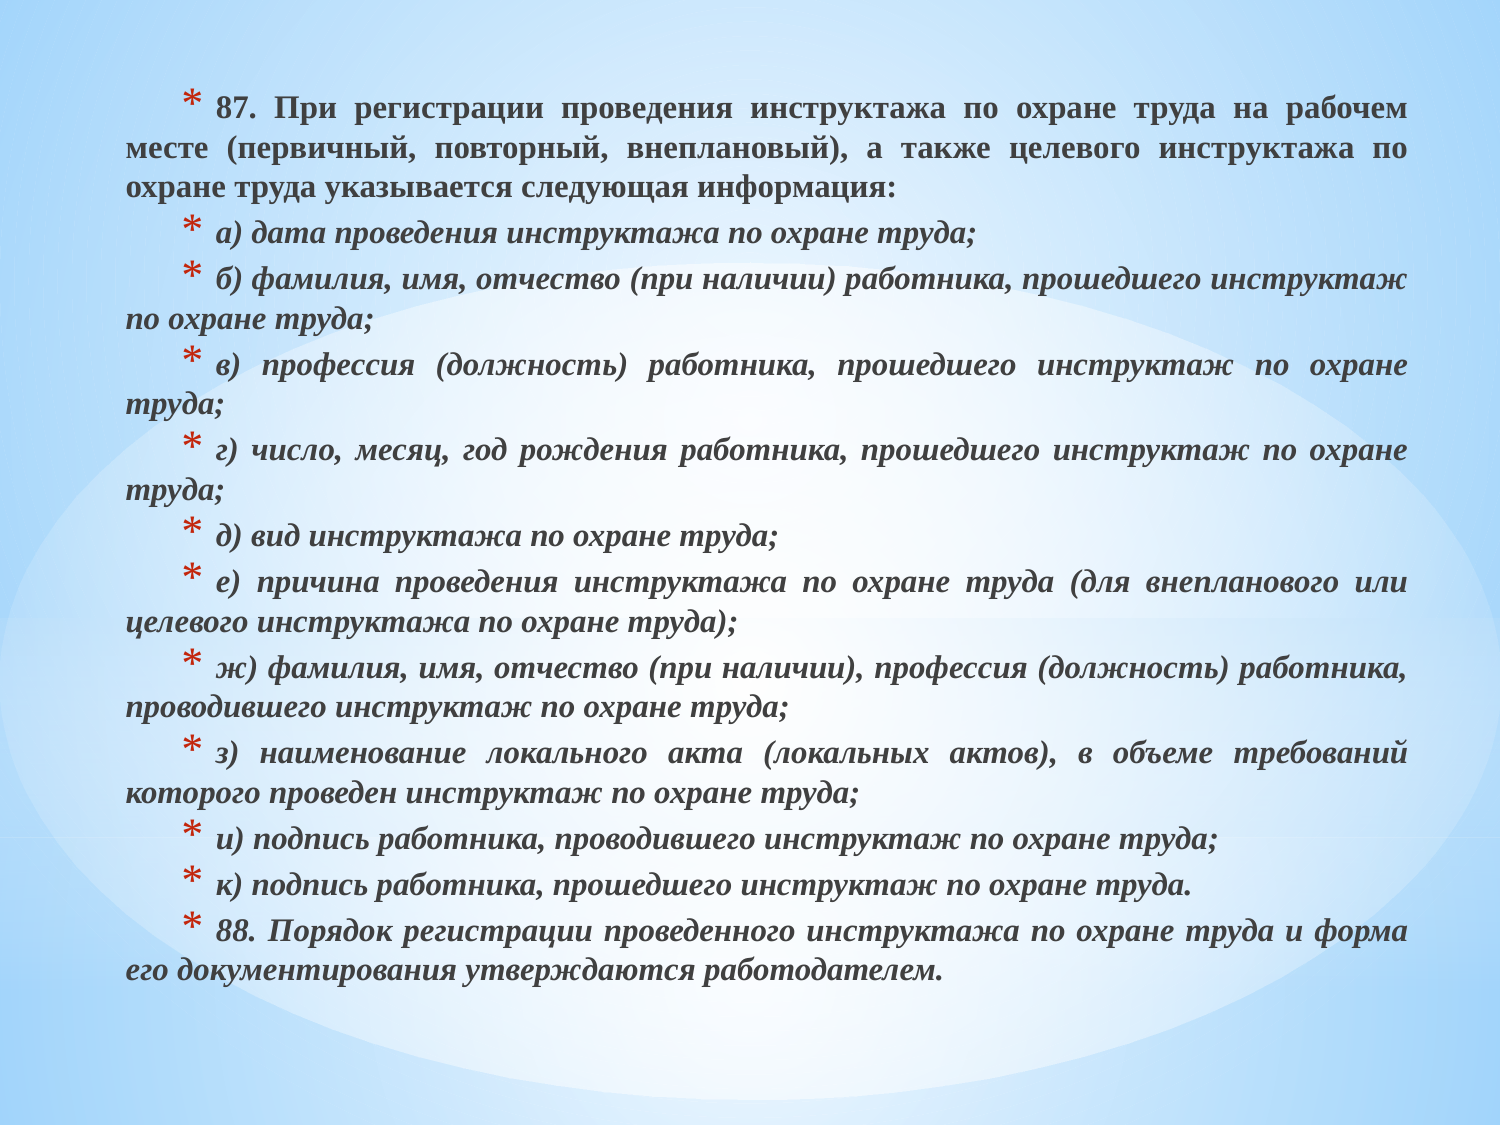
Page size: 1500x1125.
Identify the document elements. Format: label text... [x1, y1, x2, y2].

list 87. При регистрации проведения инструктажа по охране труда на рабочем месте (первичный, повторный, внеплановый), а также целевого инструктажа по охране труда указывается следующая информация: а) дата проведения инструктажа по охране труда; б) фамилия, имя, отчество (при наличии) работника, прошедшего инструктаж по охране труда; в) профессия (должность) работника, прошедшего инструктаж по охране труда; г) число, месяц, год рождения работника, прошедшего инструктаж по охране труда; д) вид инструктажа по охране труда; е) причина проведения инструктажа по охране труда (для внепланового или целевого инструктажа по охране труда); ж) фамилия, имя, отчество (при наличии), профессия (должность) работника, проводившего инструктаж по охране труда; з) наименование локального акта (локальных актов), в объеме требований которого проведен инструктаж по охране труда; и) подпись работника, проводившего инструктаж по охране труда; к) подпись работника, прошедшего инструктаж по охране труда. 88. Порядок регистрации проведенного инструктажа по охране труда и форма его документирования утверждаются работодателем. [75, 78, 1425, 1005]
